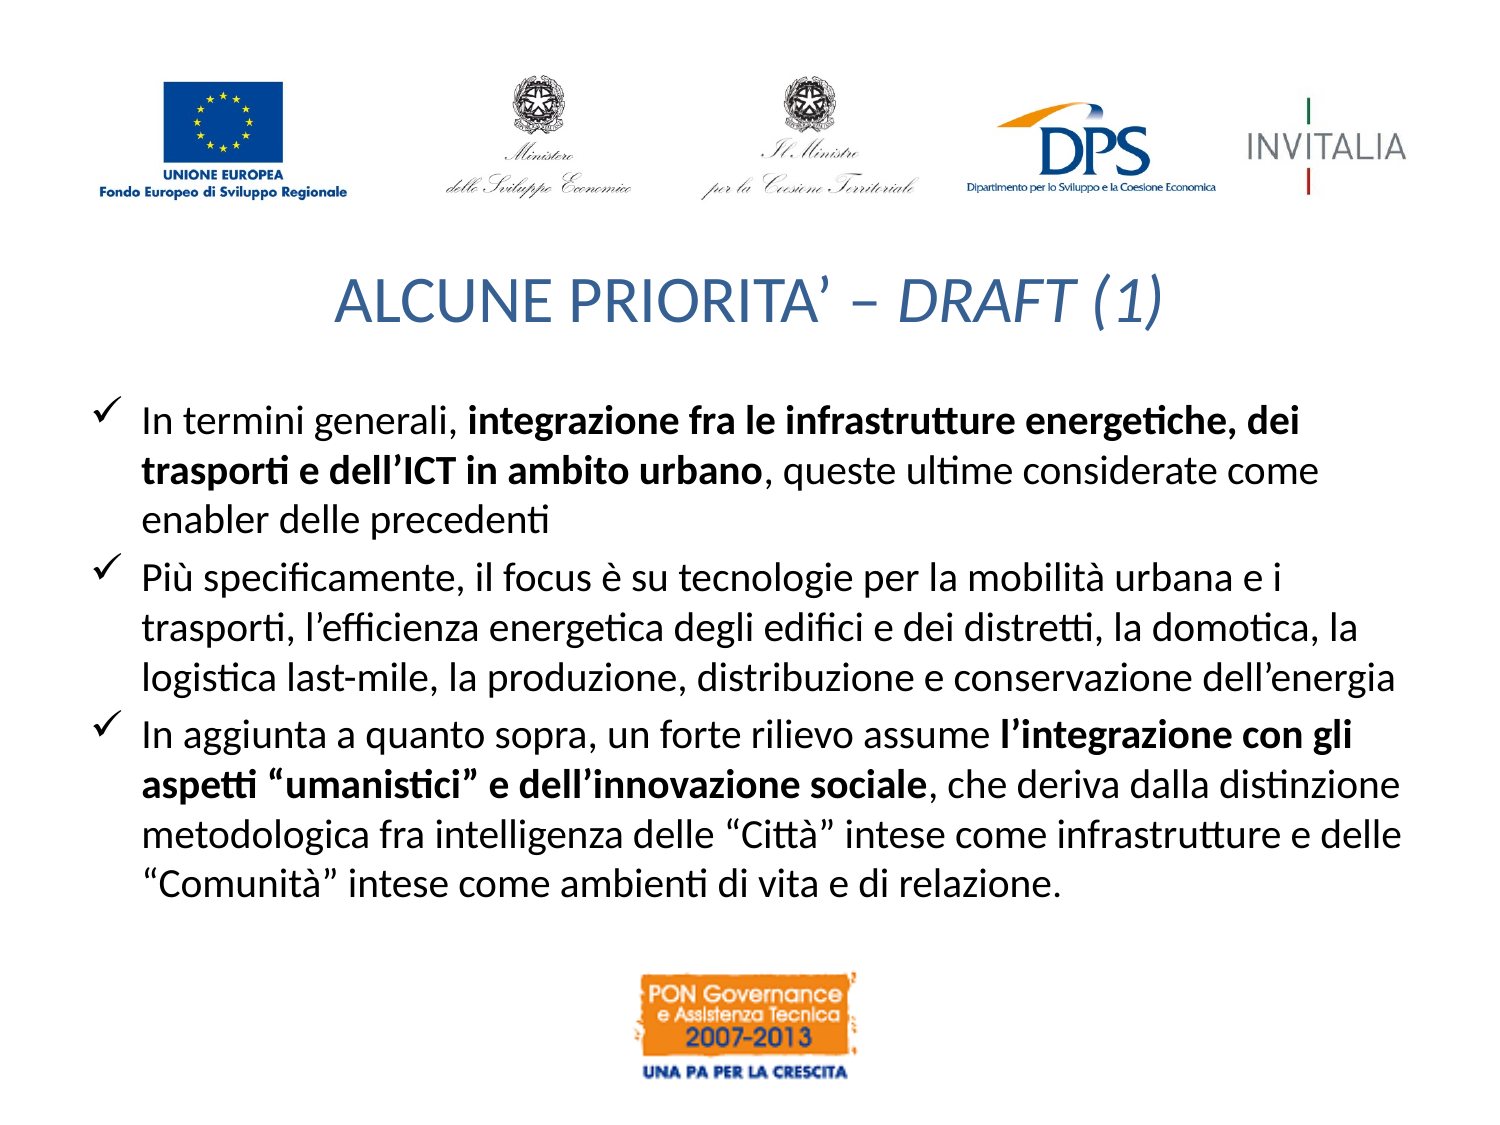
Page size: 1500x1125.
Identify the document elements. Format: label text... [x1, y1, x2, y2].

picture [967, 102, 1216, 193]
picture [1222, 87, 1418, 199]
picture [76, 66, 370, 209]
picture [446, 75, 631, 199]
picture [690, 76, 931, 205]
list In termini generali, integrazione fra le infrastrutture energetiche, dei trasporti e dell’ICT in ambito urbano, queste ultime considerate come enabler delle precedenti Più specificamente, il focus è su tecnologie per la mobilità urbana e i trasporti, l’efficienza energetica degli edifici e dei distretti, la domotica, la logistica last-mile, la produzione, distribuzione e conservazione dell’energia In aggiunta a quanto sopra, un forte rilievo assume l’integrazione con gli aspetti “umanistici” e dell’innovazione sociale, che deriva dalla distinzione metodologica fra intelligenza delle “Città” intese come infrastrutture e delle “Comunità” intese come ambienti di vita e di relazione. [75, 385, 1425, 982]
picture [627, 982, 873, 1094]
title ALCUNE PRIORITA’ – DRAFT (1) [75, 247, 1425, 385]
